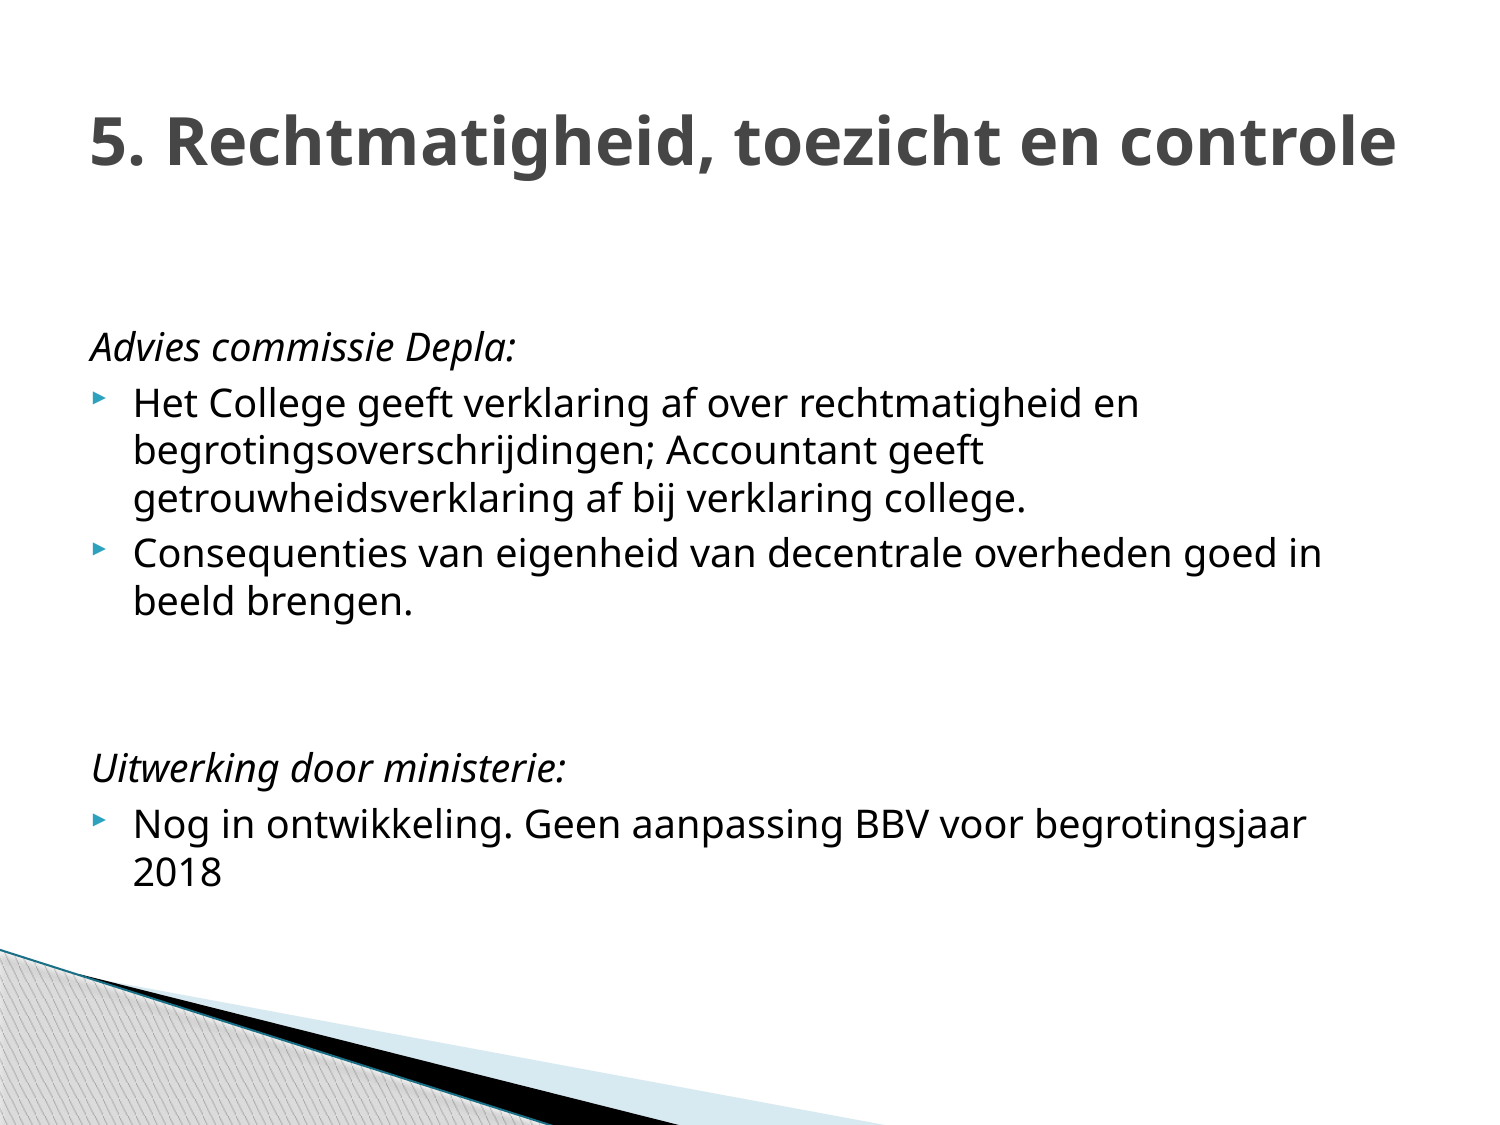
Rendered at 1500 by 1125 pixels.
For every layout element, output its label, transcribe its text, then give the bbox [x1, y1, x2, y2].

title 5. Rechtmatigheid, toezicht en controle [75, 45, 1425, 233]
list Advies commissie Depla: Het College geeft verklaring af over rechtmatigheid en begrotingsoverschrijdingen; Accountant geeft getrouwheidsverklaring af bij verklaring college. Consequenties van eigenheid van decentrale overheden goed in beeld brengen. Uitwerking door ministerie: Nog in ontwikkeling. Geen aanpassing BBV voor begrotingsjaar 2018 [57, 314, 1408, 1020]
